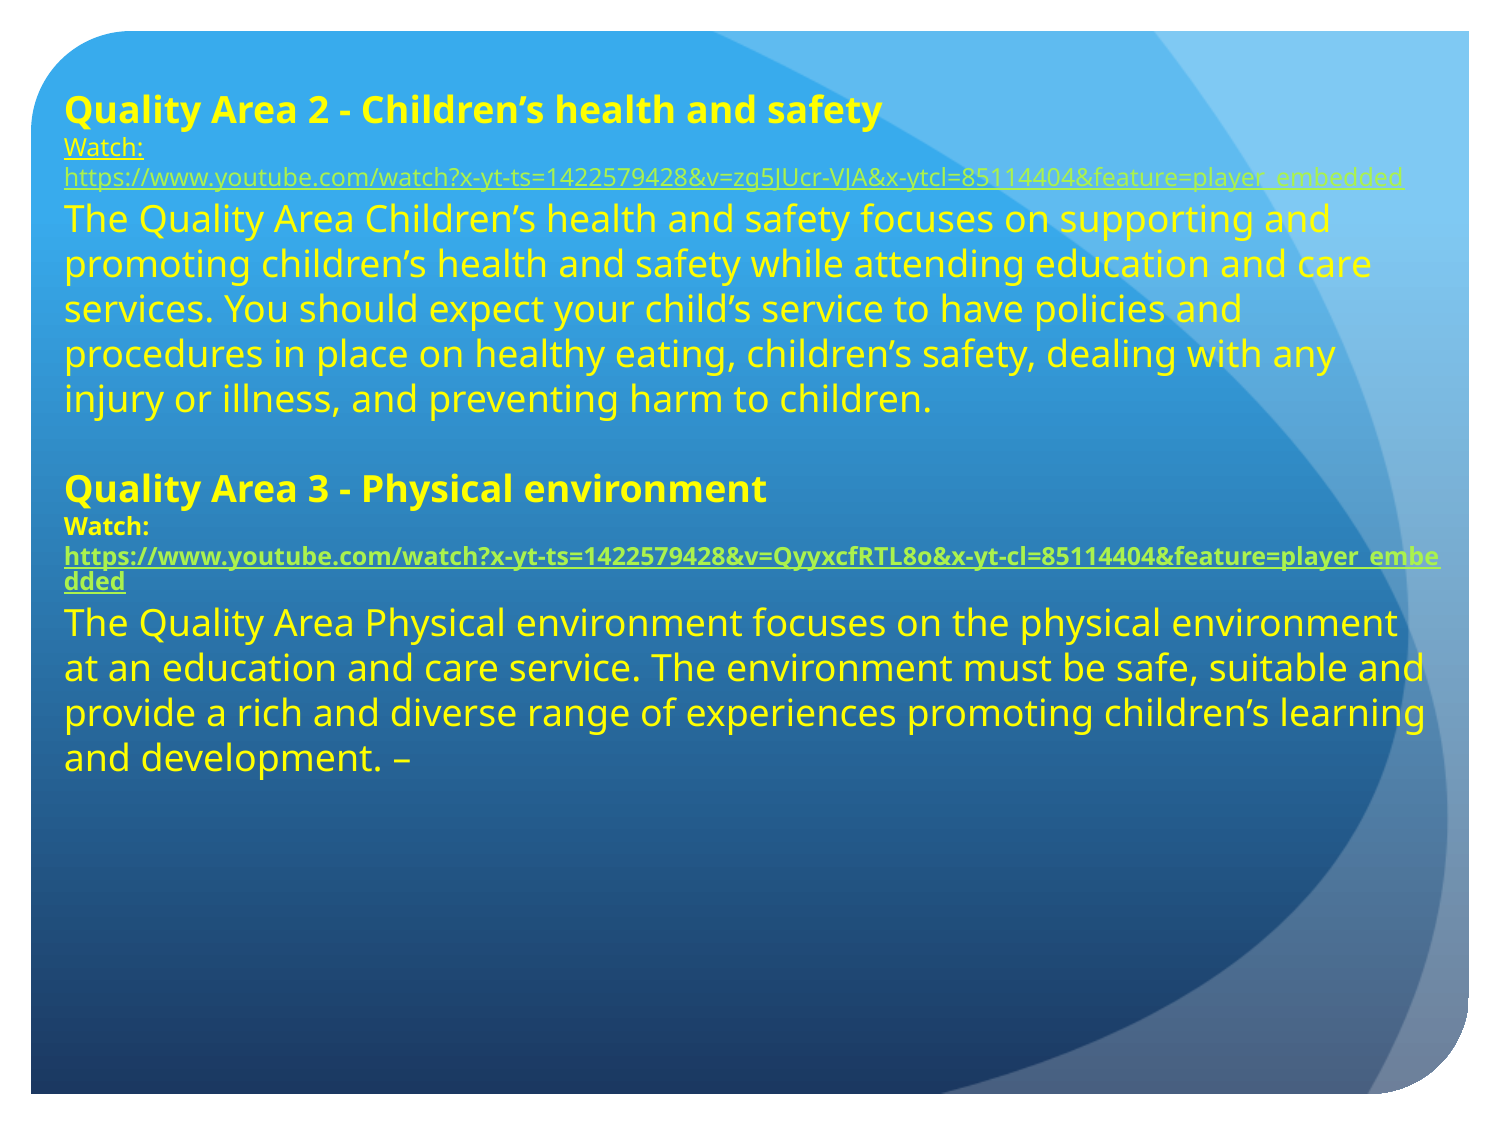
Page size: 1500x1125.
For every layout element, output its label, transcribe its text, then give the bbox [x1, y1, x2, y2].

picture [24, 30, 1473, 1094]
text_box Quality Area 2 - Children’s health and safety Watch: https://www.youtube.com/watch?x-yt-ts=1422579428&v=zg5JUcr-VJA&x-ytcl=85114404&feature=player_embedded The Quality Area Children’s health and safety focuses on supporting and promoting children’s health and safety while attending education and care services. You should expect your child’s service to have policies and procedures in place on healthy eating, children’s safety, dealing with any injury or illness, and preventing harm to children. Quality Area 3 - Physical environment Watch: https://www.youtube.com/watch?x-yt-ts=1422579428&v=QyyxcfRTL8o&x-yt-cl=85114404&feature=player_embedded The Quality Area Physical environment focuses on the physical environment at an education and care service. The environment must be safe, suitable and provide a rich and diverse range of experiences promoting children’s learning and development. – [48, 78, 1456, 807]
